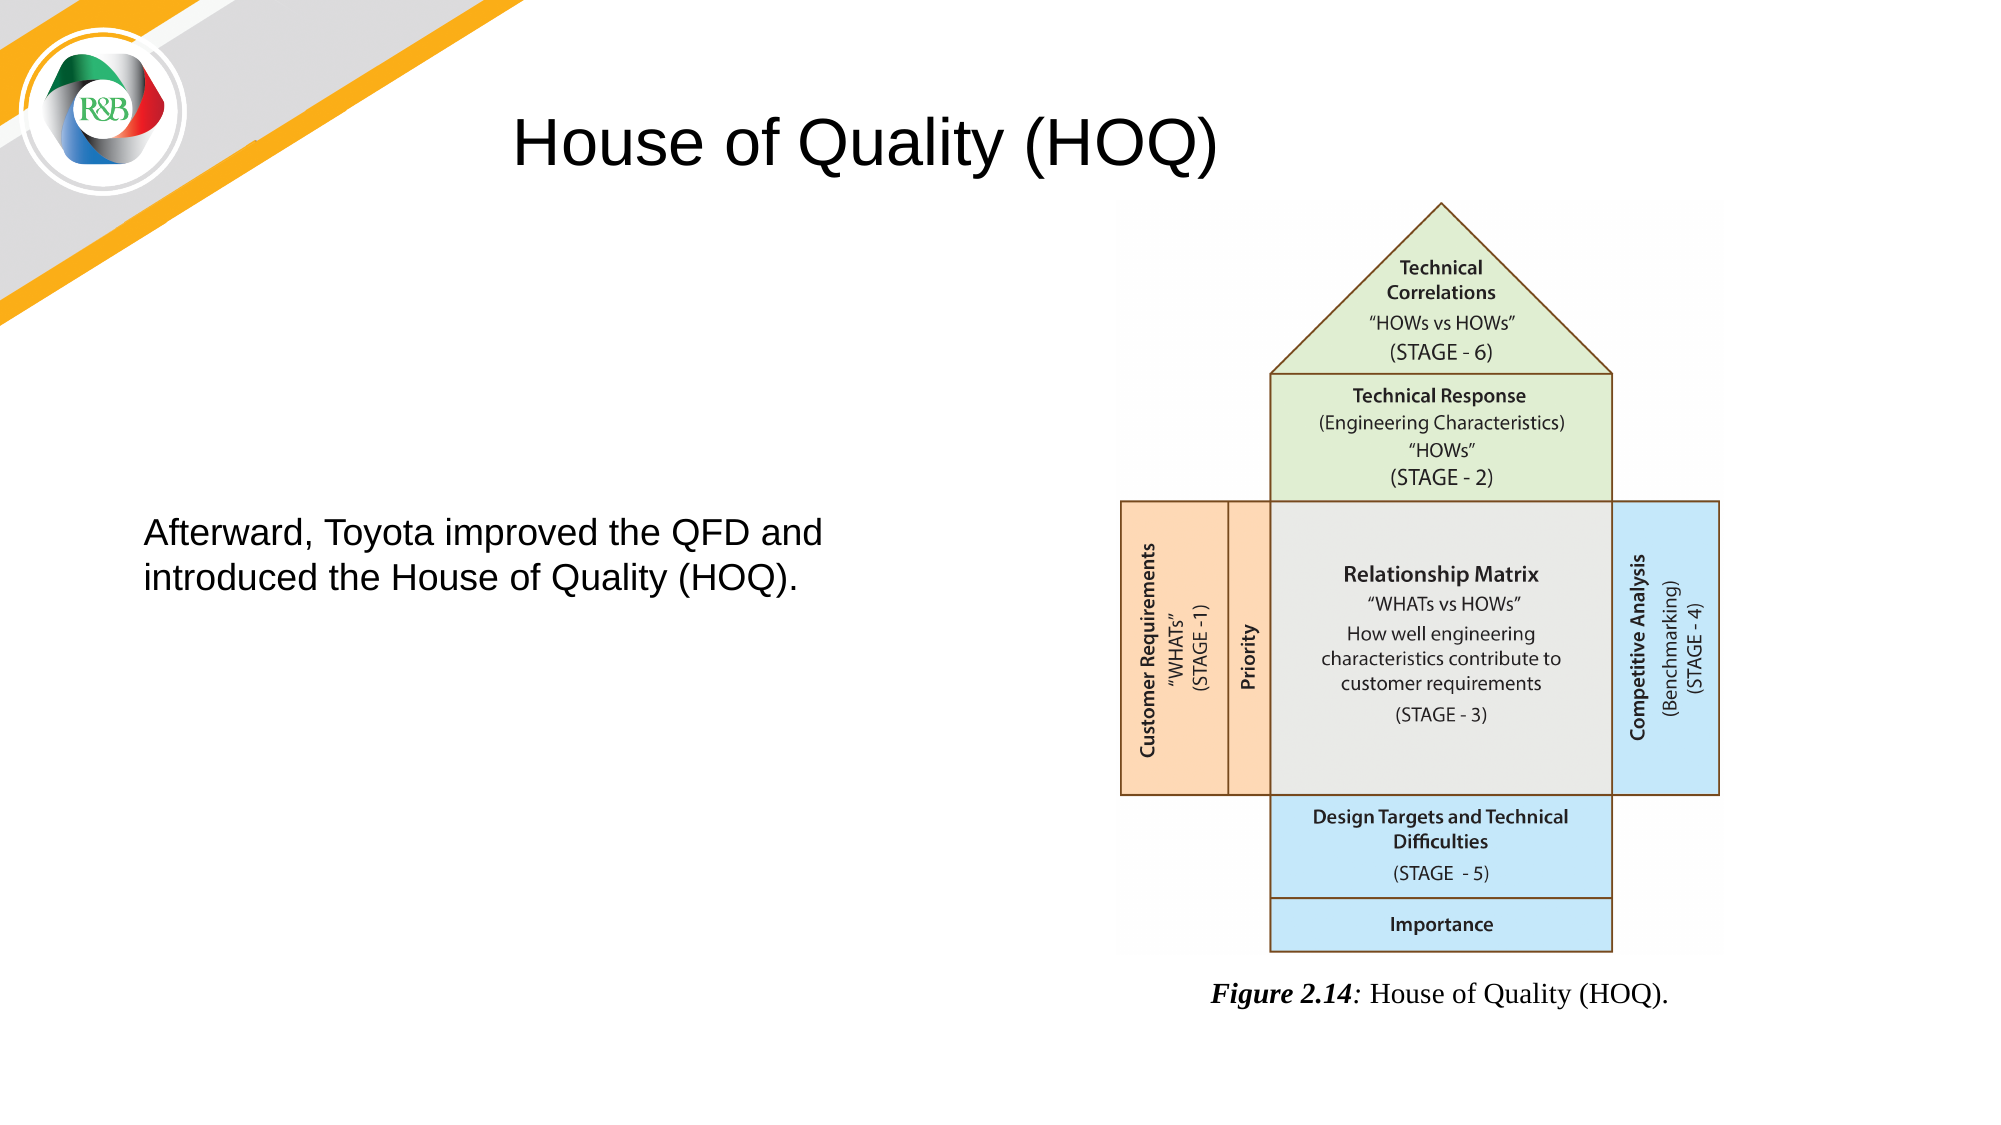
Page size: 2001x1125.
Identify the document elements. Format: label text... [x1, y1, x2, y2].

picture [1116, 199, 1724, 955]
text_box House of Quality (HOQ) [534, 91, 1236, 187]
picture [0, 0, 534, 334]
text_box Figure 2.14: House of Quality (HOQ). [1195, 966, 1770, 1017]
text_box Afterward, Toyota improved the QFD and introduced the House of Quality (HOQ). [128, 500, 861, 606]
